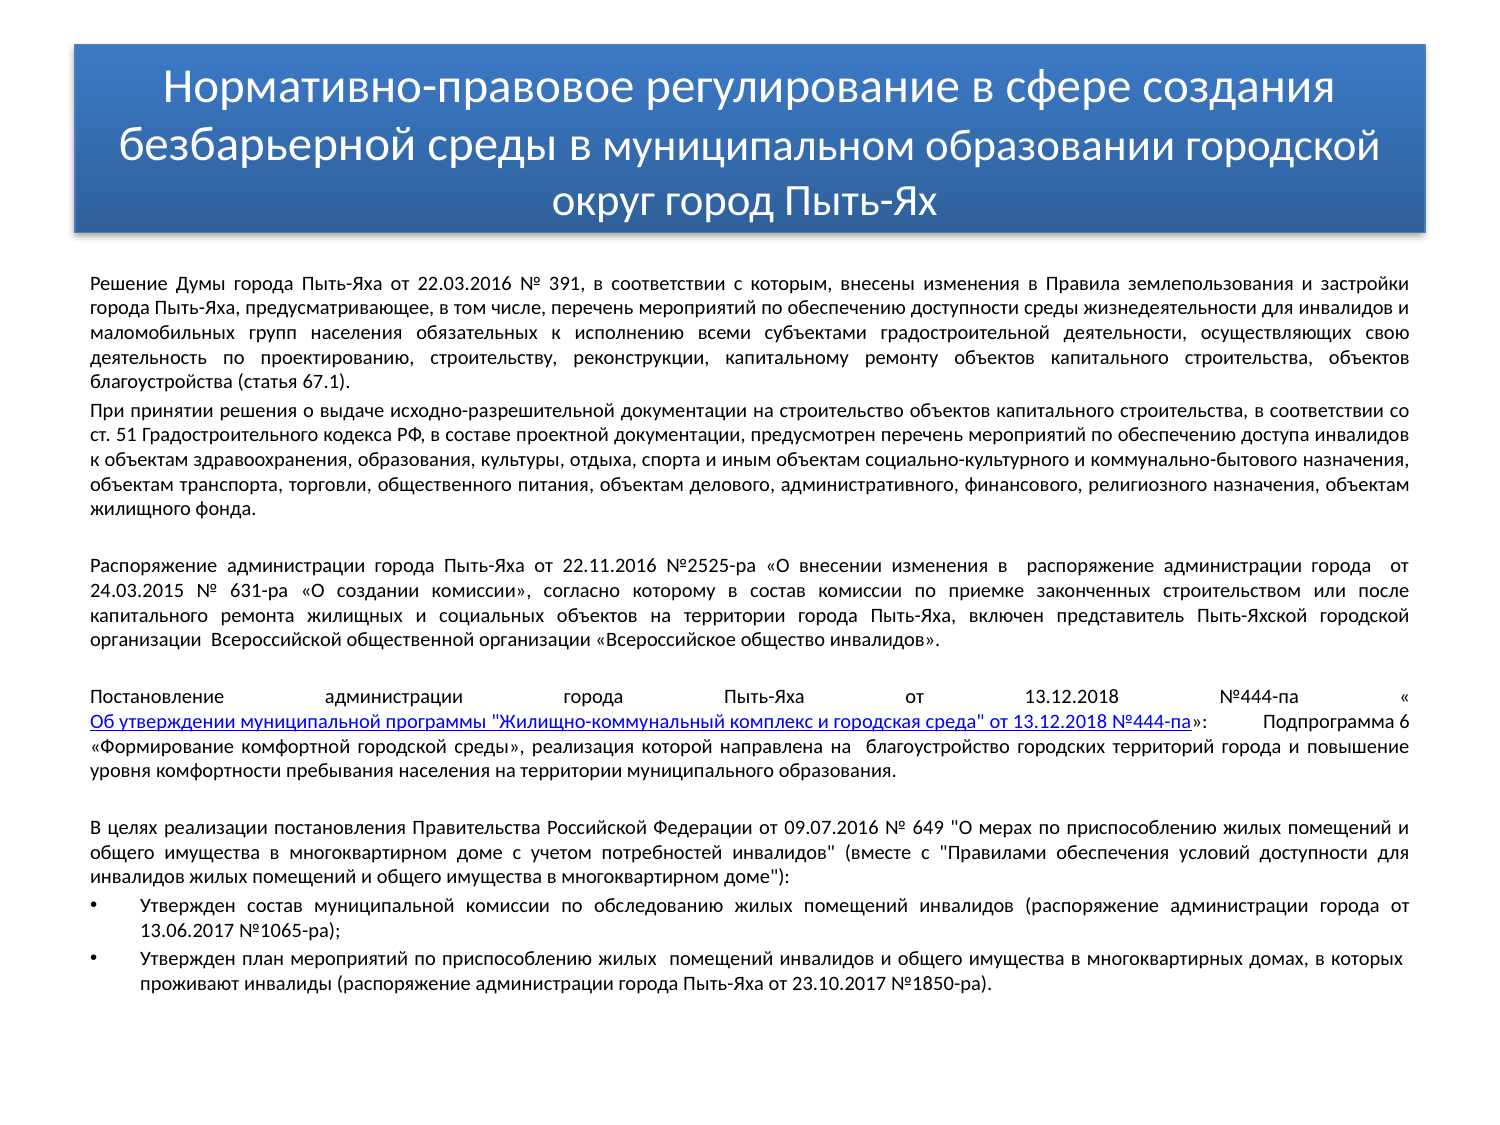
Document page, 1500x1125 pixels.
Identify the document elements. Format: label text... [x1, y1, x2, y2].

title Нормативно-правовое регулирование в сфере создания безбарьерной среды в муниципальном образовании городской округ город Пыть-Ях [74, 44, 1426, 233]
list Решение Думы города Пыть-Яха от 22.03.2016 № 391, в соответствии с которым, внесены изменения в Правила землепользования и застройки города Пыть-Яха, предусматривающее, в том числе, перечень мероприятий по обеспечению доступности среды жизнедеятельности для инвалидов и маломобильных групп населения обязательных к исполнению всеми субъектами градостроительной деятельности, осуществляющих свою деятельность по проектированию, строительству, реконструкции, капитальному ремонту объектов капитального строительства, объектов благоустройства (статья 67.1). При принятии решения о выдаче исходно-разрешительной документации на строительство объектов капитального строительства, в соответствии со ст. 51 Градостроительного кодекса РФ, в составе проектной документации, предусмотрен перечень мероприятий по обеспечению доступа инвалидов к объектам здравоохранения, образования, культуры, отдыха, спорта и иным объектам социально-культурного и коммунально-бытового назначения, объектам транспорта, торговли, общественного питания, объектам делового, административного, финансового, религиозного назначения, объектам жилищного фонда. Распоряжение администрации города Пыть-Яха от 22.11.2016 №2525-ра «О внесении изменения в распоряжение администрации города от 24.03.2015 № 631-ра «О создании комиссии», согласно которому в состав комиссии по приемке законченных строительством или после капитального ремонта жилищных и социальных объектов на территории города Пыть-Яха, включен представитель Пыть-Яхской городской организации Всероссийской общественной организации «Всероссийское общество инвалидов». Постановление администрации города Пыть-Яха от 13.12.2018 №444-па «Об утверждении муниципальной программы "Жилищно-коммунальный комплекс и городская среда" от 13.12.2018 №444-па»: Подпрограмма 6 «Формирование комфортной городской среды», реализация которой направлена на благоустройство городских территорий города и повышение уровня комфортности пребывания населения на территории муниципального образования. В целях реализации постановления Правительства Российской Федерации от 09.07.2016 № 649 "О мерах по приспособлению жилых помещений и общего имущества в многоквартирном доме с учетом потребностей инвалидов" (вместе с "Правилами обеспечения условий доступности для инвалидов жилых помещений и общего имущества в многоквартирном доме"): Утвержден состав муниципальной комиссии по обследованию жилых помещений инвалидов (распоряжение администрации города от 13.06.2017 №1065-ра); Утвержден план мероприятий по приспособлению жилых помещений инвалидов и общего имущества в многоквартирных домах, в которых проживают инвалиды (распоряжение администрации города Пыть-Яха от 23.10.2017 №1850-ра). [75, 262, 1425, 1005]
